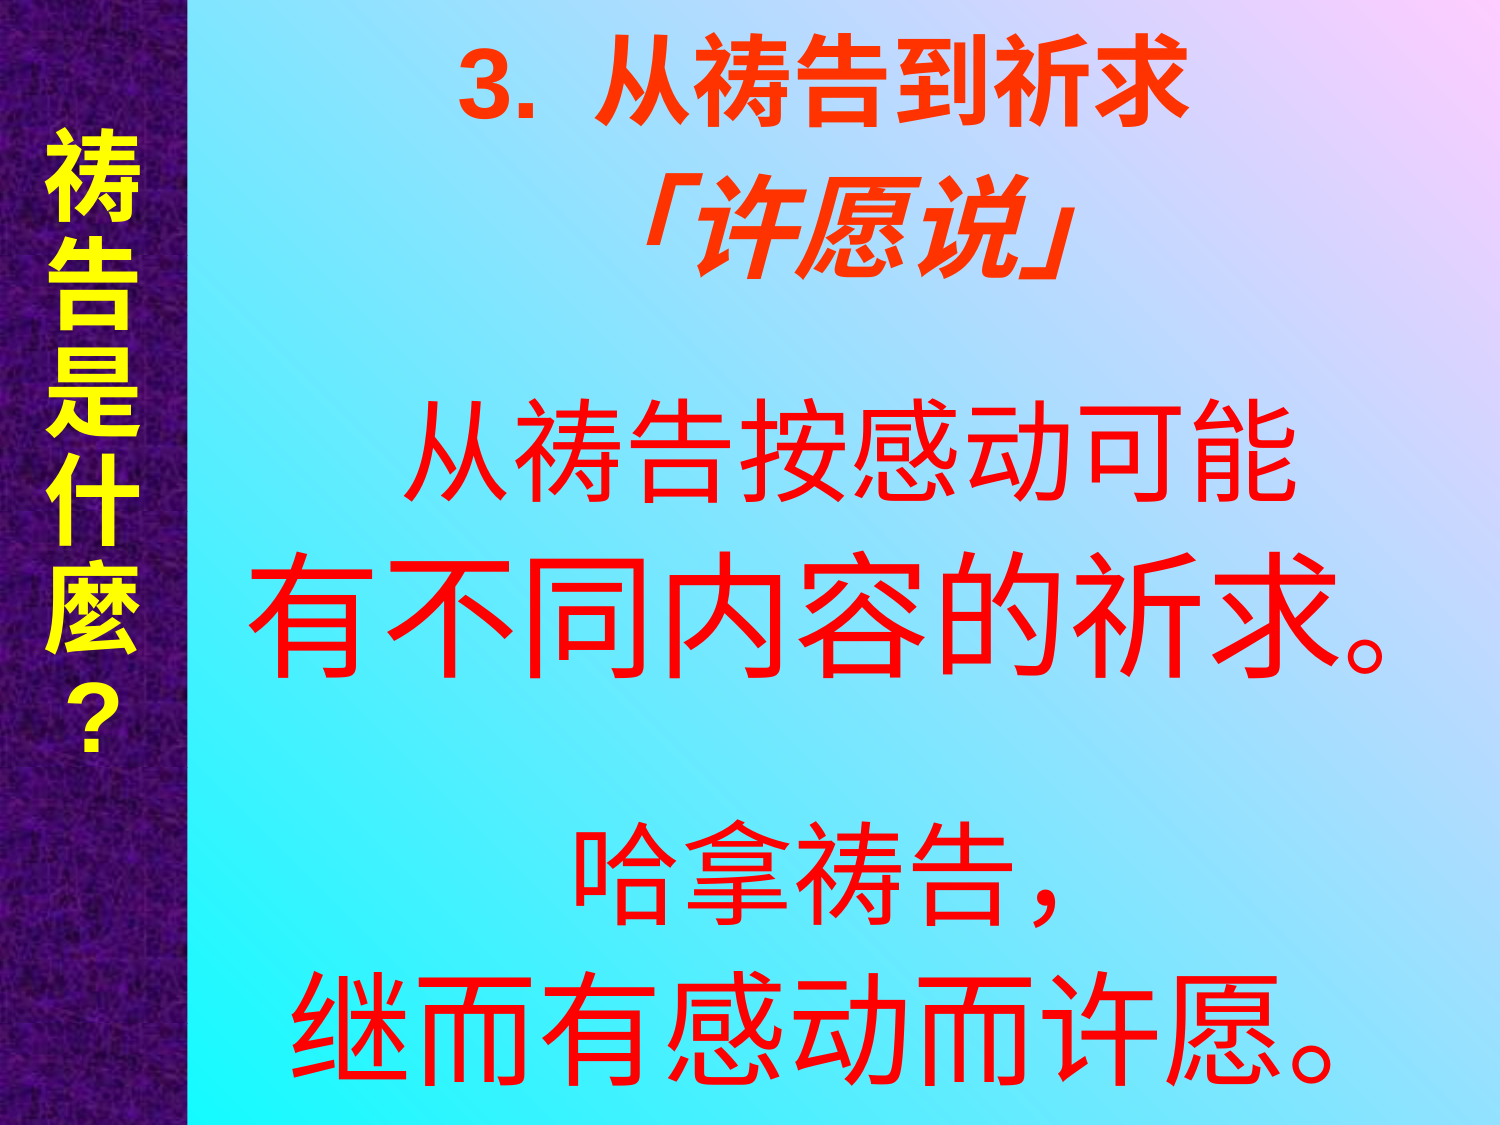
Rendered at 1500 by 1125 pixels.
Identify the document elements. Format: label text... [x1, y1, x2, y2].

title 3. 从祷告到祈求 [199, 0, 1451, 150]
text_box 祷告是什麼 ? [0, 0, 188, 1125]
text_box 「许愿说」 [225, 184, 1475, 303]
subtitle 从祷告按感动可能 有不同内容的祈求。 哈拿祷告， 继而有感动而许愿。 [199, 373, 1500, 1125]
